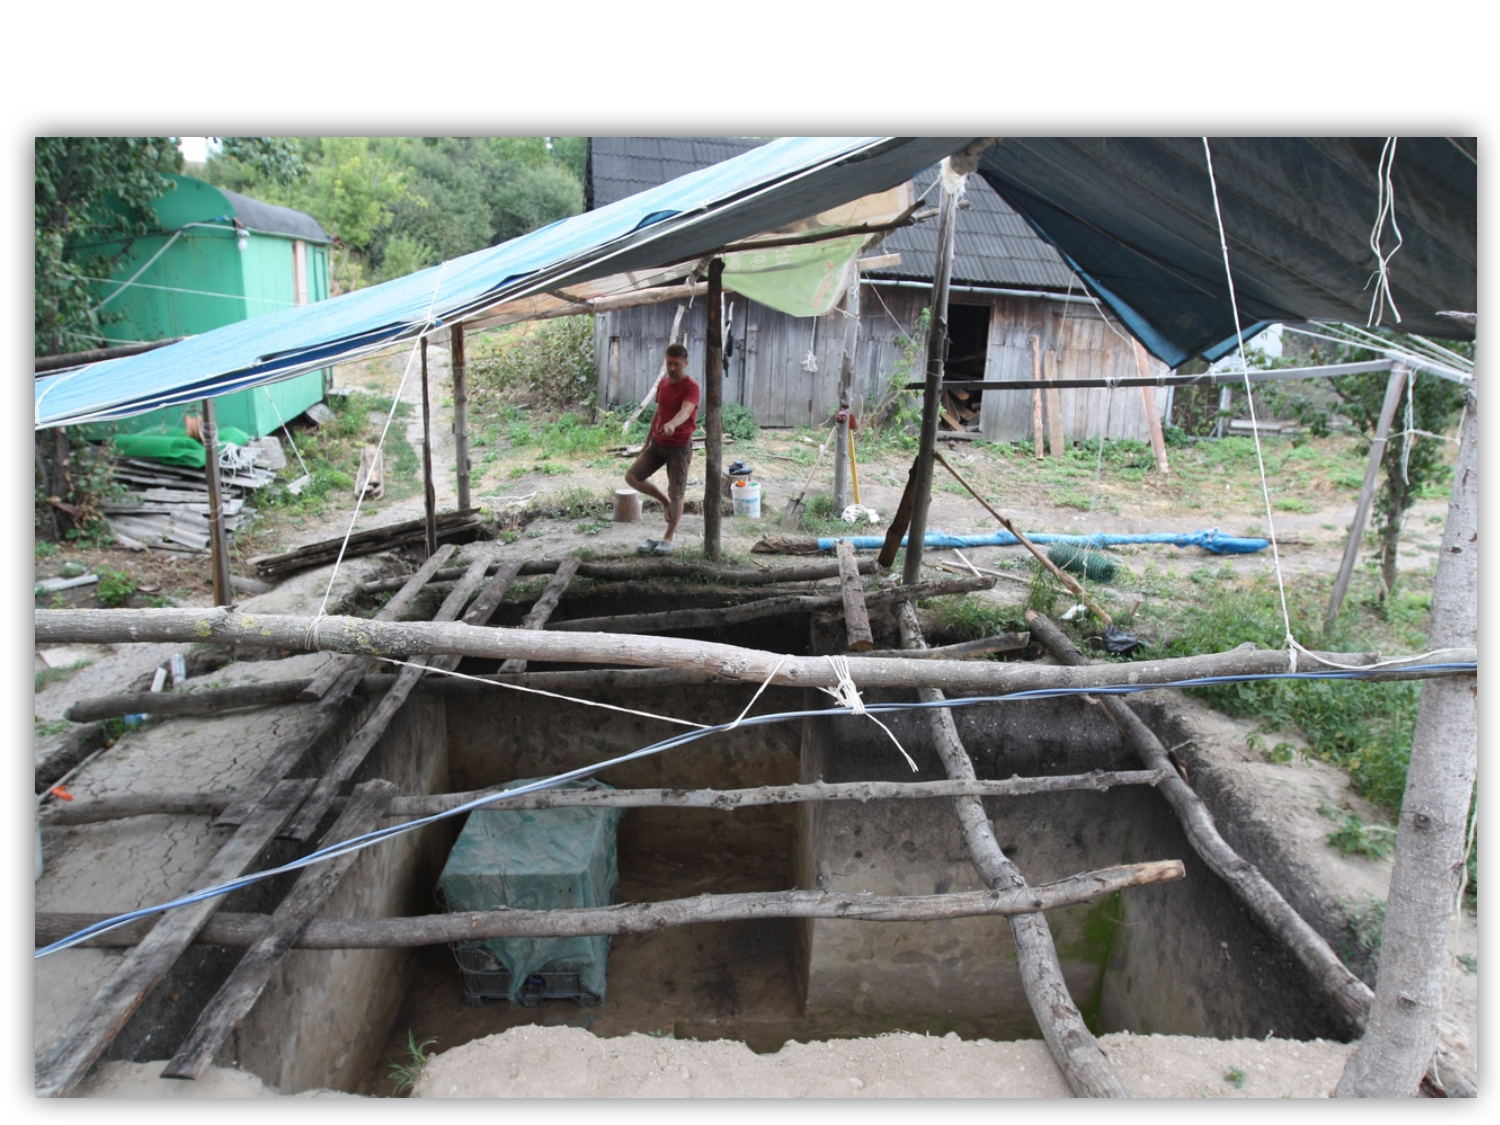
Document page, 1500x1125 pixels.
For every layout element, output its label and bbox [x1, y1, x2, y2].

list [34, 136, 1477, 1098]
